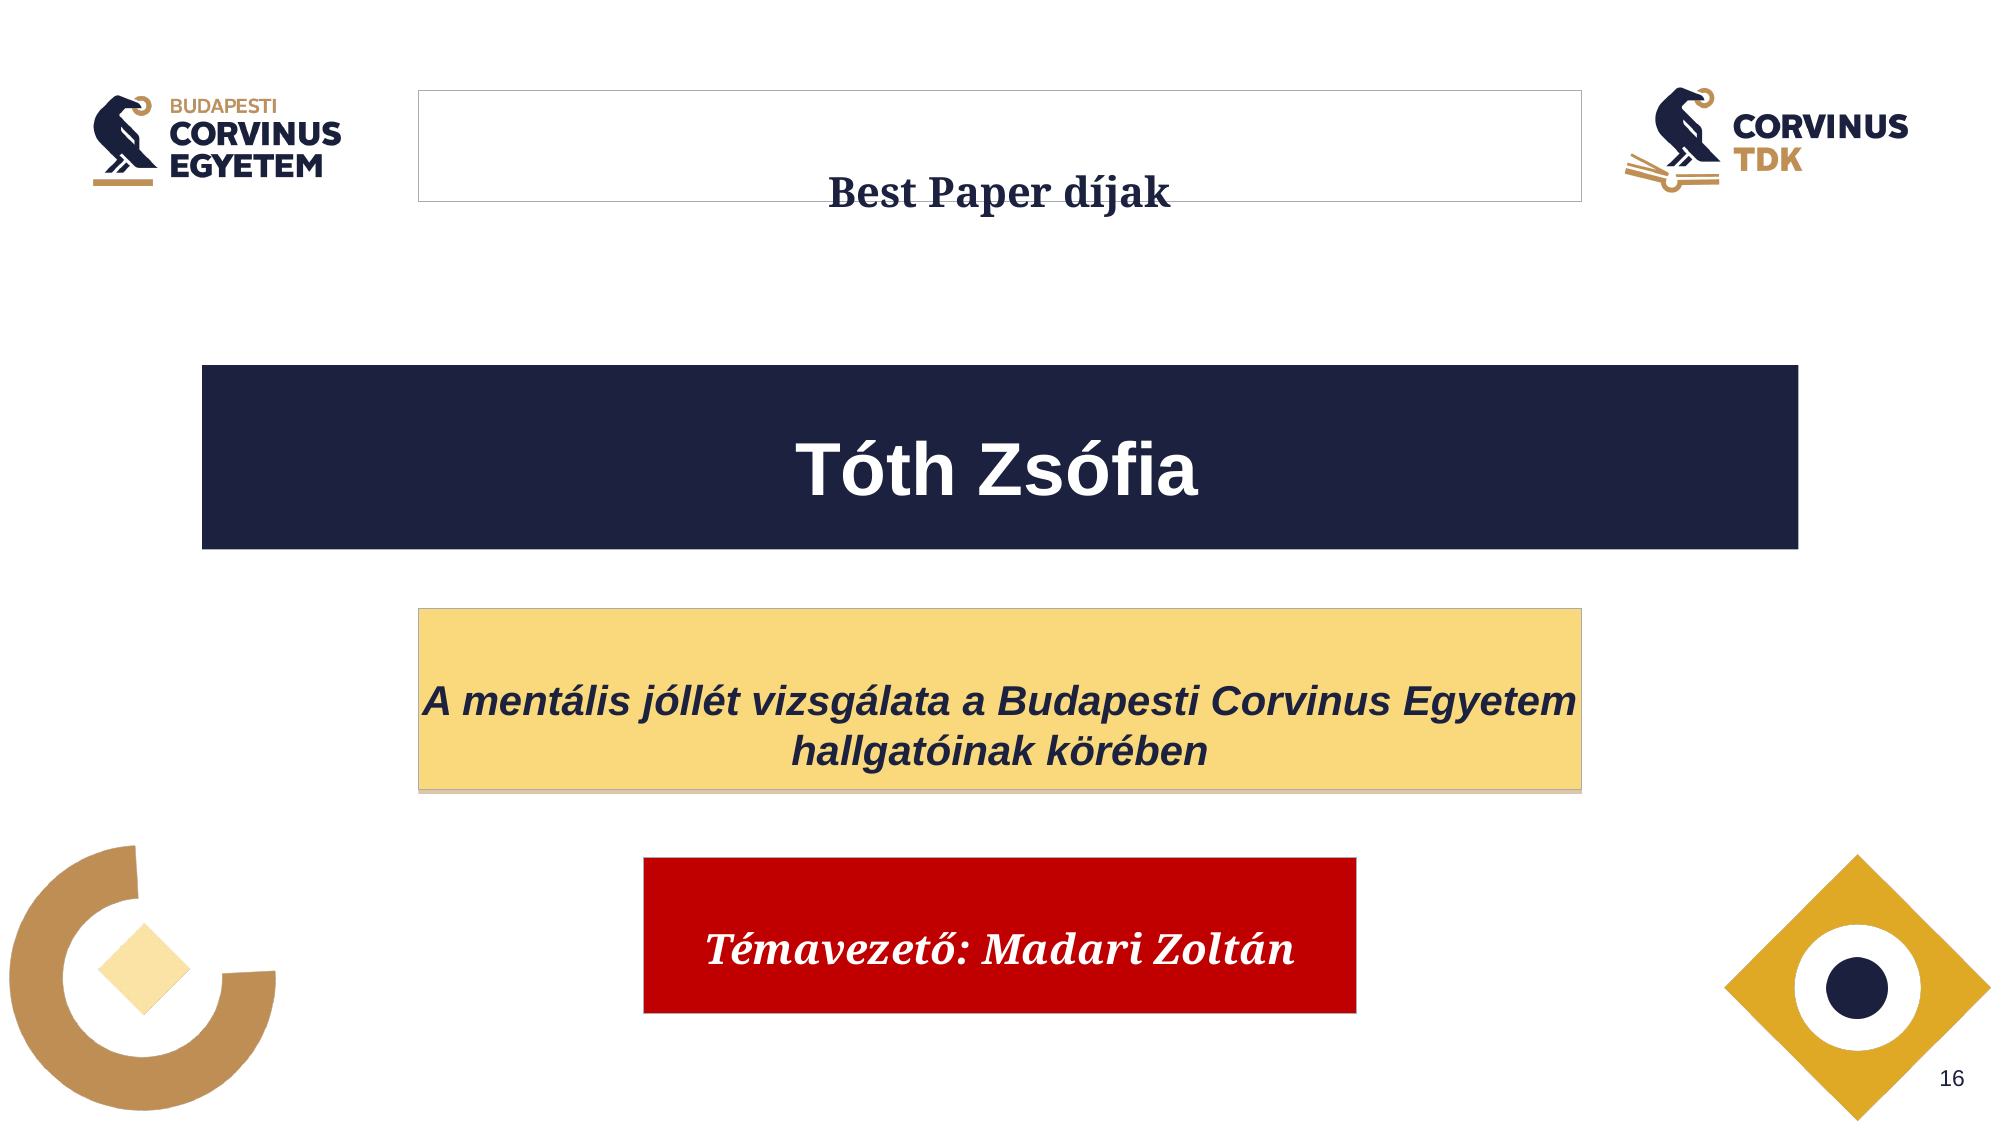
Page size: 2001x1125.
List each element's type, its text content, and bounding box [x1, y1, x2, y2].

picture [0, 820, 303, 1125]
text_box Témavezető: Madari Zoltán [643, 857, 1357, 1014]
picture [1724, 854, 1991, 1121]
picture [93, 95, 365, 186]
text_box A mentális jóllét vizsgálata a Budapesti Corvinus Egyetem hallgatóinak körében [418, 608, 1582, 790]
text_box Tóth Zsófia [205, 374, 1789, 541]
picture [1532, 0, 2000, 281]
title Best Paper díjak [418, 90, 1582, 202]
